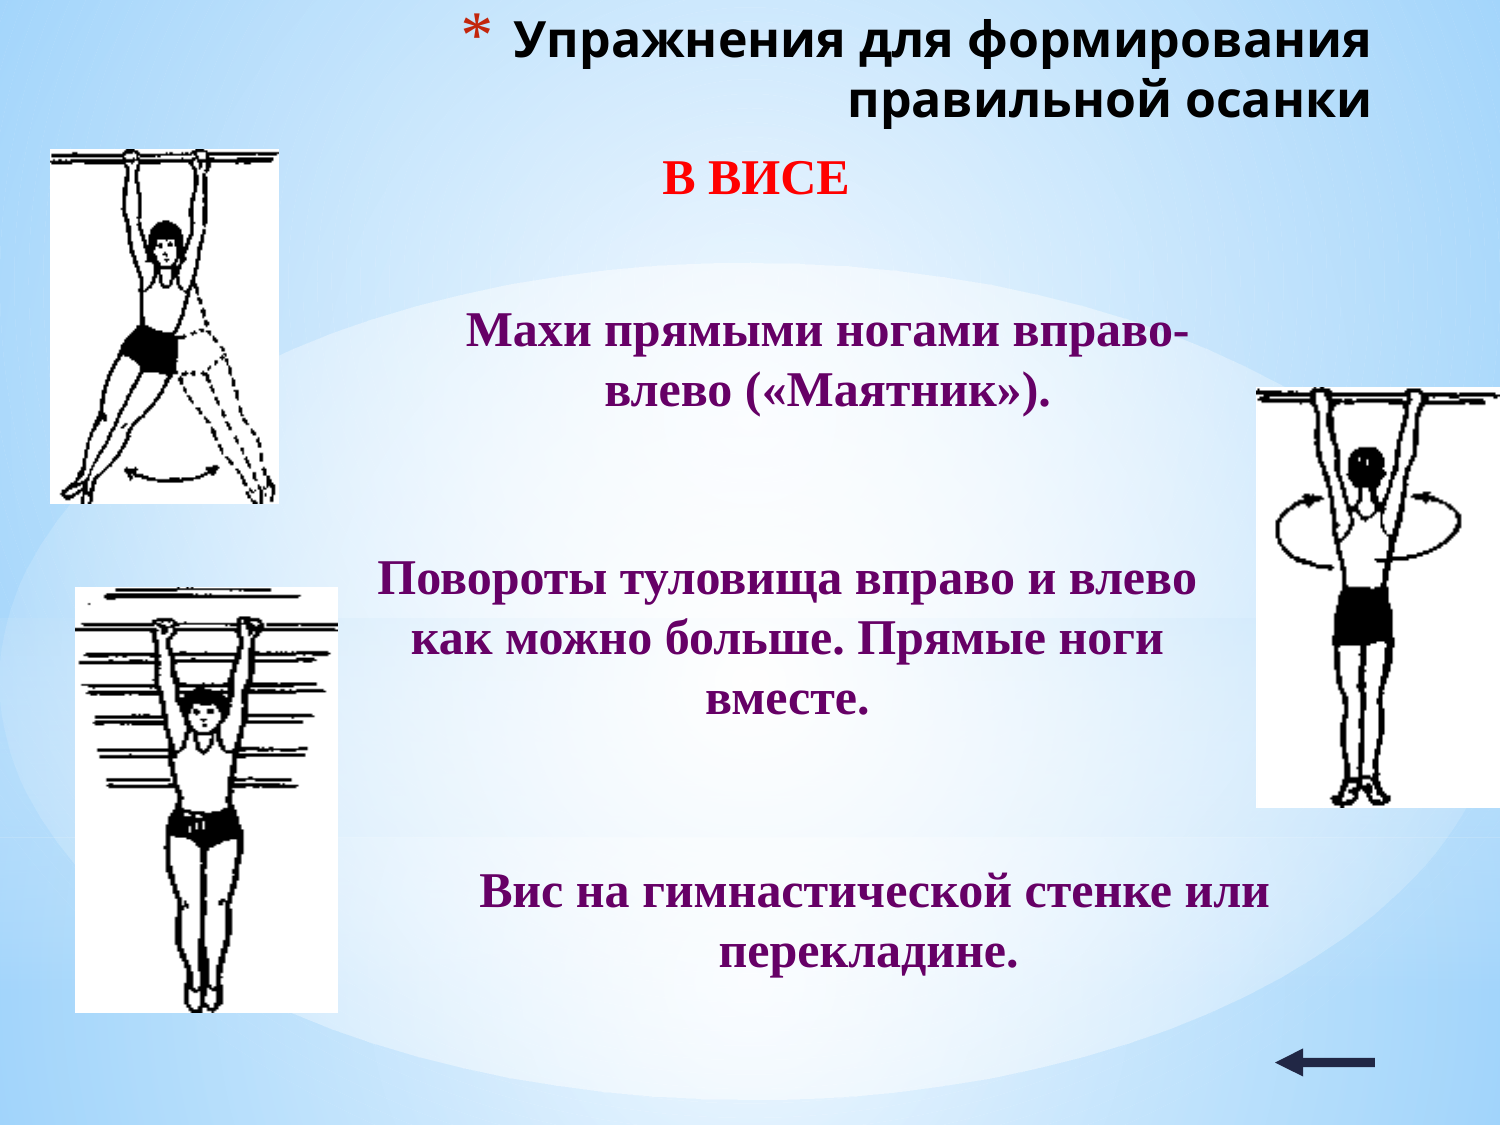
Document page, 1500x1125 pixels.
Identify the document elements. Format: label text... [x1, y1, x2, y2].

text_box В ВИСЕ [437, 137, 1075, 213]
text_box Вис на гимнастической стенке или перекладине. [462, 849, 1288, 985]
text_box Махи прямыми ногами вправо-влево («Маятник»). [434, 288, 1222, 424]
picture [74, 587, 338, 1013]
title Упражнения для формирования правильной осанки [112, 0, 1388, 113]
text_box [1275, 1056, 1375, 1069]
picture [49, 149, 279, 504]
picture [1256, 387, 1500, 809]
text_box Повороты туловища вправо и влево как можно больше. Прямые ноги вместе. [324, 537, 1250, 733]
